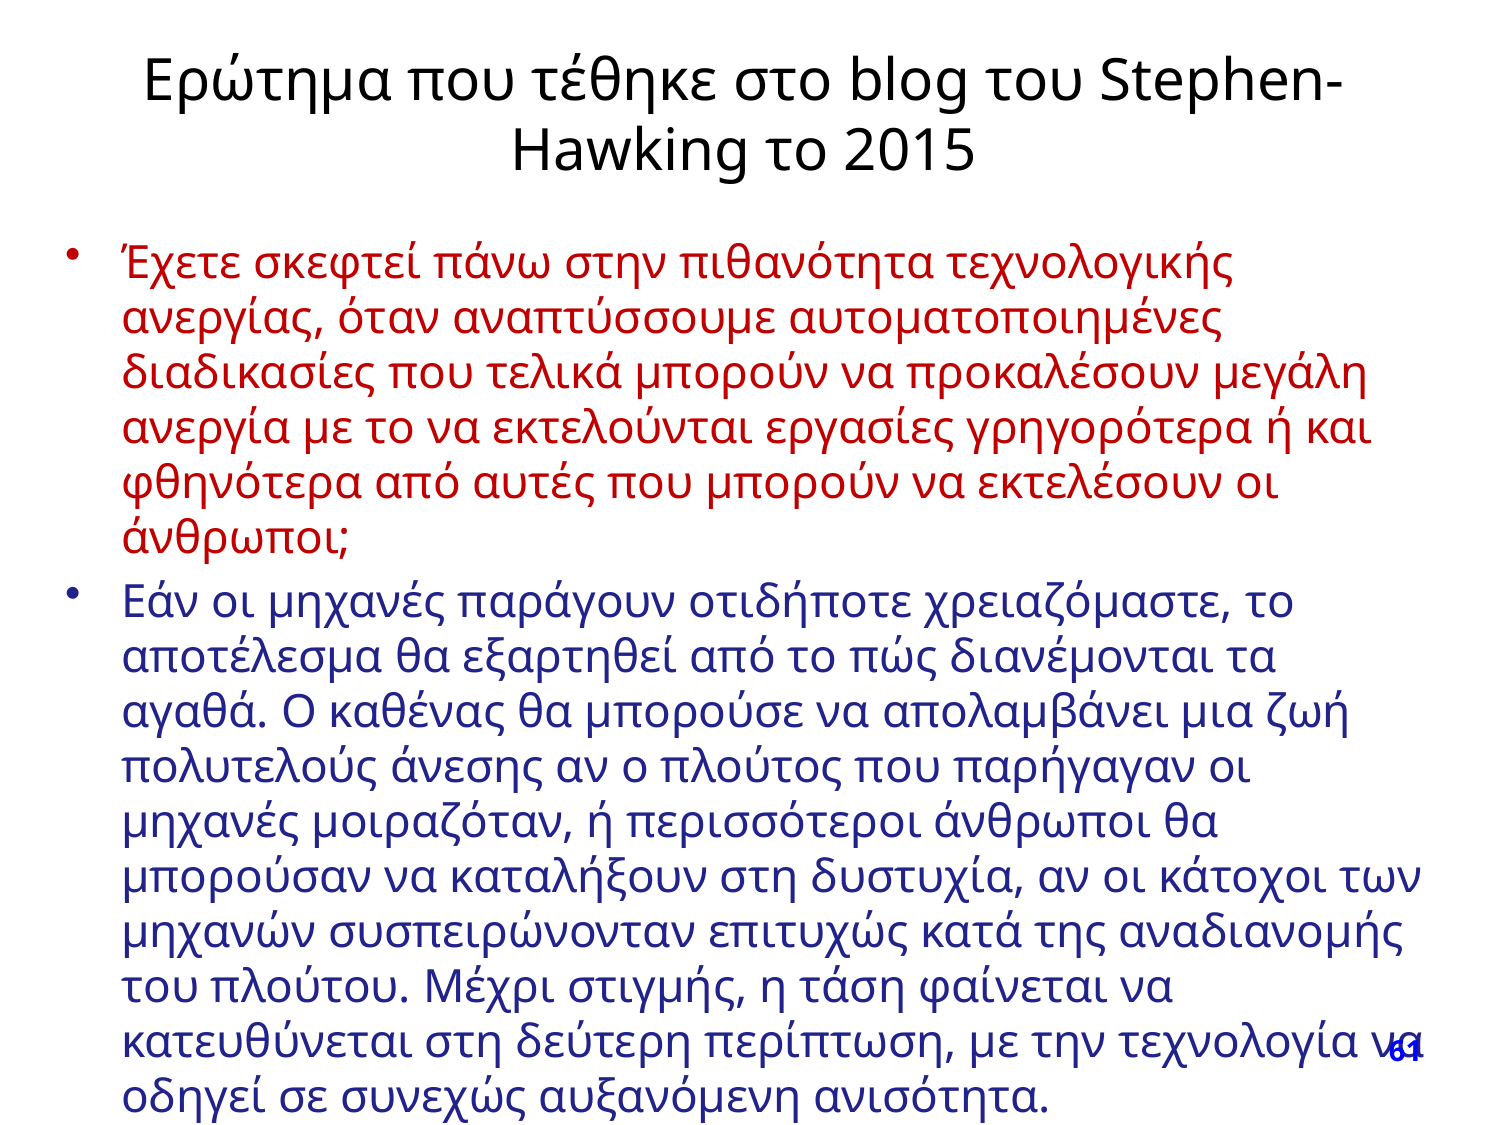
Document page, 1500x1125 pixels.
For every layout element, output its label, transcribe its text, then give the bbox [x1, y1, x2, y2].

title Ερώτημα που τέθηκε στο blog του Stephen-Hawking το 2015 [50, 50, 1438, 175]
slide_number 61 [1249, 1024, 1438, 1101]
list Έχετε σκεφτεί πάνω στην πιθανότητα τεχνολογικής ανεργίας, όταν αναπτύσσουμε αυτοματοποιημένες διαδικασίες που τελικά μπορούν να προκαλέσουν μεγάλη ανεργία με το να εκτελούνται εργασίες γρηγορότερα ή και φθηνότερα από αυτές που μπορούν να εκτελέσουν οι άνθρωποι; Εάν οι μηχανές παράγουν οτιδήποτε χρειαζόμαστε, το αποτέλεσμα θα εξαρτηθεί από το πώς διανέμονται τα αγαθά. Ο καθένας θα μπορούσε να απολαμβάνει μια ζωή πολυτελούς άνεσης αν ο πλούτος που παρήγαγαν οι μηχανές μοιραζόταν, ή περισσότεροι άνθρωποι θα μπορούσαν να καταλήξουν στη δυστυχία, αν οι κάτοχοι των μηχανών συσπειρώνονταν επιτυχώς κατά της αναδιανομής του πλούτου. Μέχρι στιγμής, η τάση φαίνεται να κατευθύνεται στη δεύτερη περίπτωση, με την τεχνολογία να οδηγεί σε συνεχώς αυξανόμενη ανισότητα. [50, 224, 1450, 1000]
